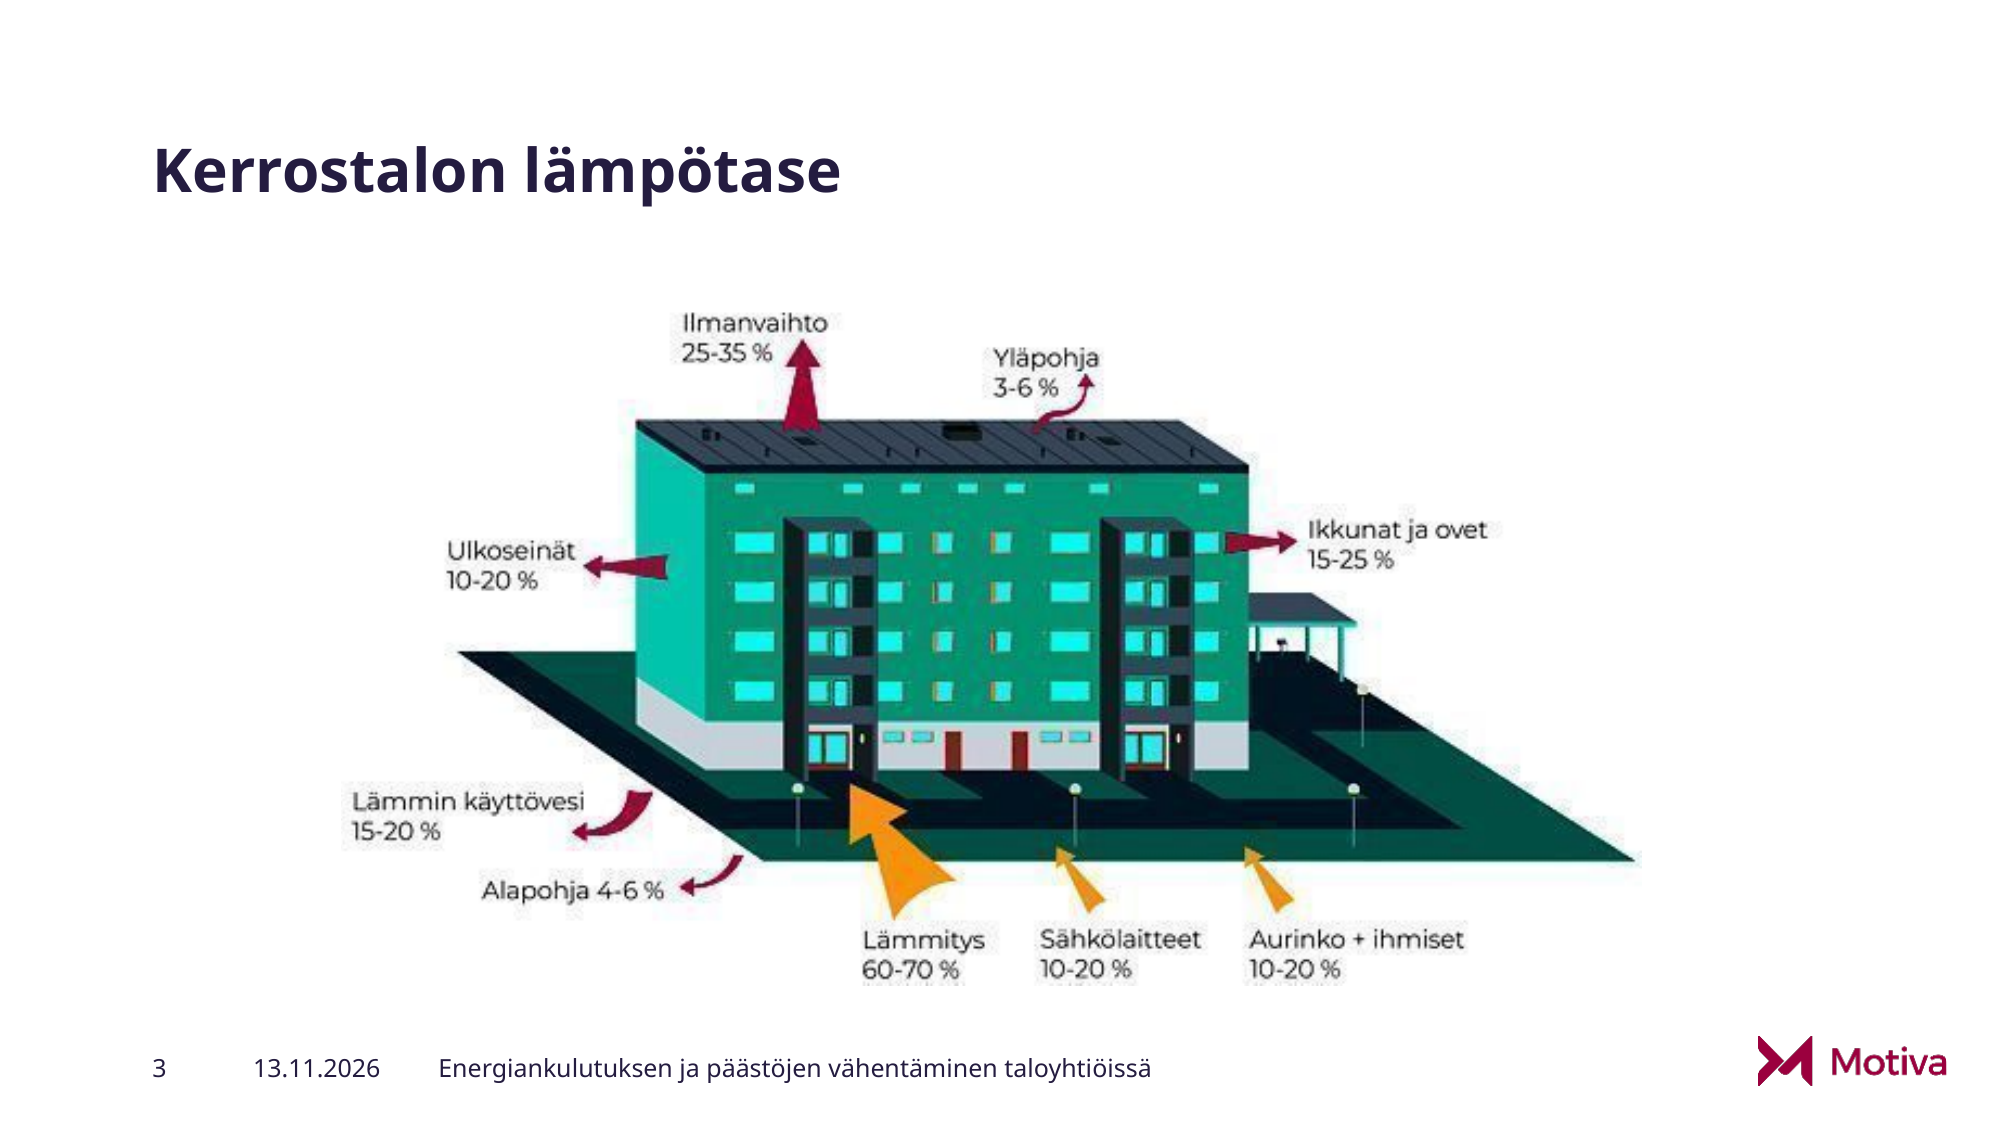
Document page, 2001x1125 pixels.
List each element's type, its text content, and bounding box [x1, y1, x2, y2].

picture [1758, 1035, 1947, 1087]
title Kerrostalon lämpötase [137, 59, 1863, 278]
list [341, 296, 1642, 986]
footer Energiankulutuksen ja päästöjen vähentäminen taloyhtiöissä [423, 1045, 1631, 1106]
slide_number 3 [137, 1045, 237, 1106]
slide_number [238, 1045, 423, 1106]
